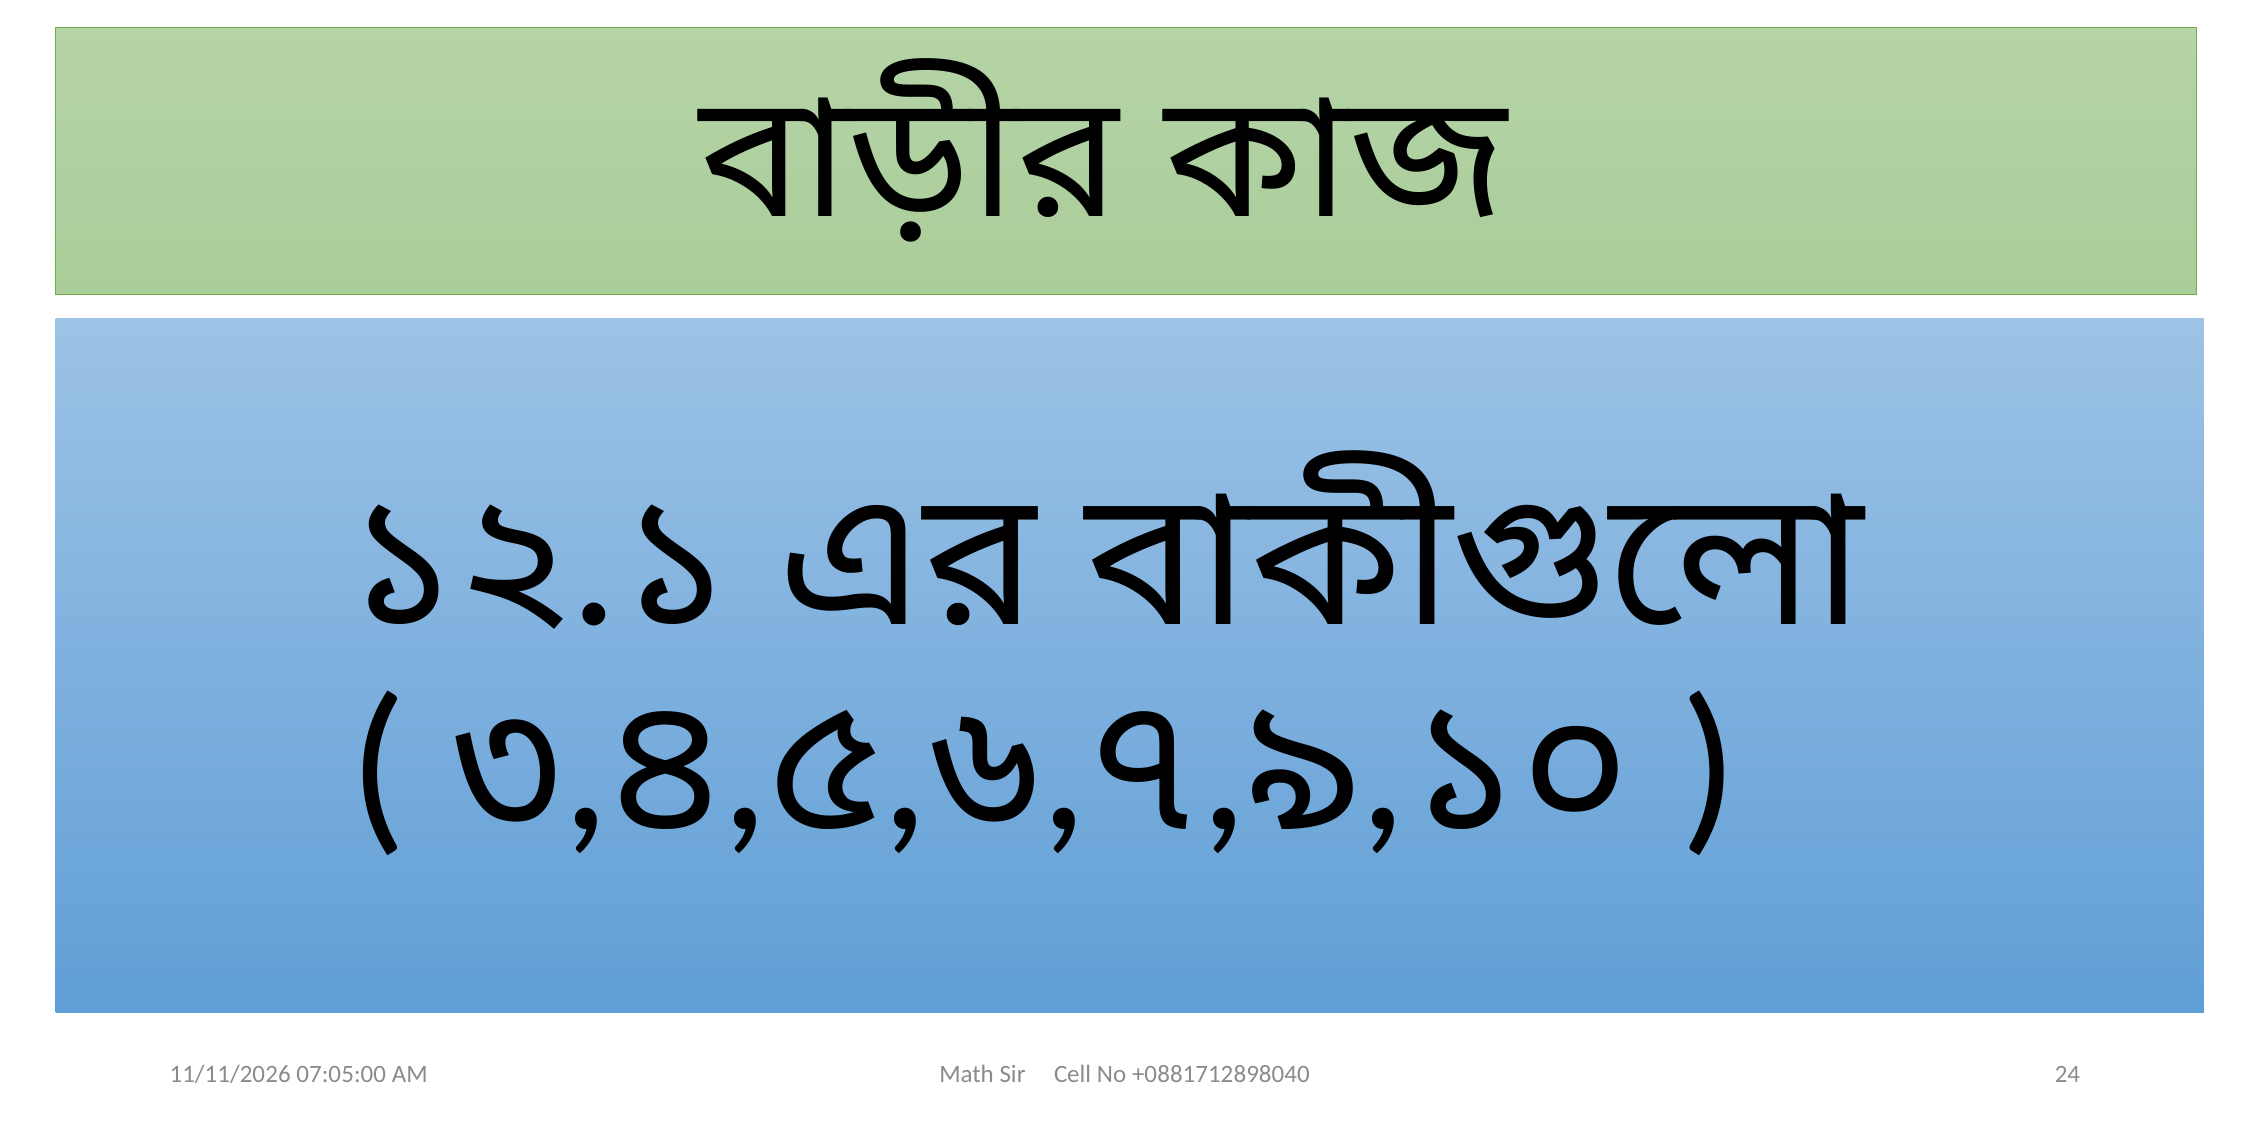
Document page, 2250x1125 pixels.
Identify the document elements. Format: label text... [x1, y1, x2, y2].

slide_number 24 [1589, 1042, 2096, 1103]
text_box ১২.১ এর বাকীগুলো ( ৩,৪,৫,৬,৭,৯,১০ ) [55, 318, 2204, 1013]
footer Math Sir Cell No +0881712898040 [745, 1042, 1505, 1103]
title বাড়ীর কাজ [55, 27, 2197, 295]
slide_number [154, 1042, 661, 1103]
